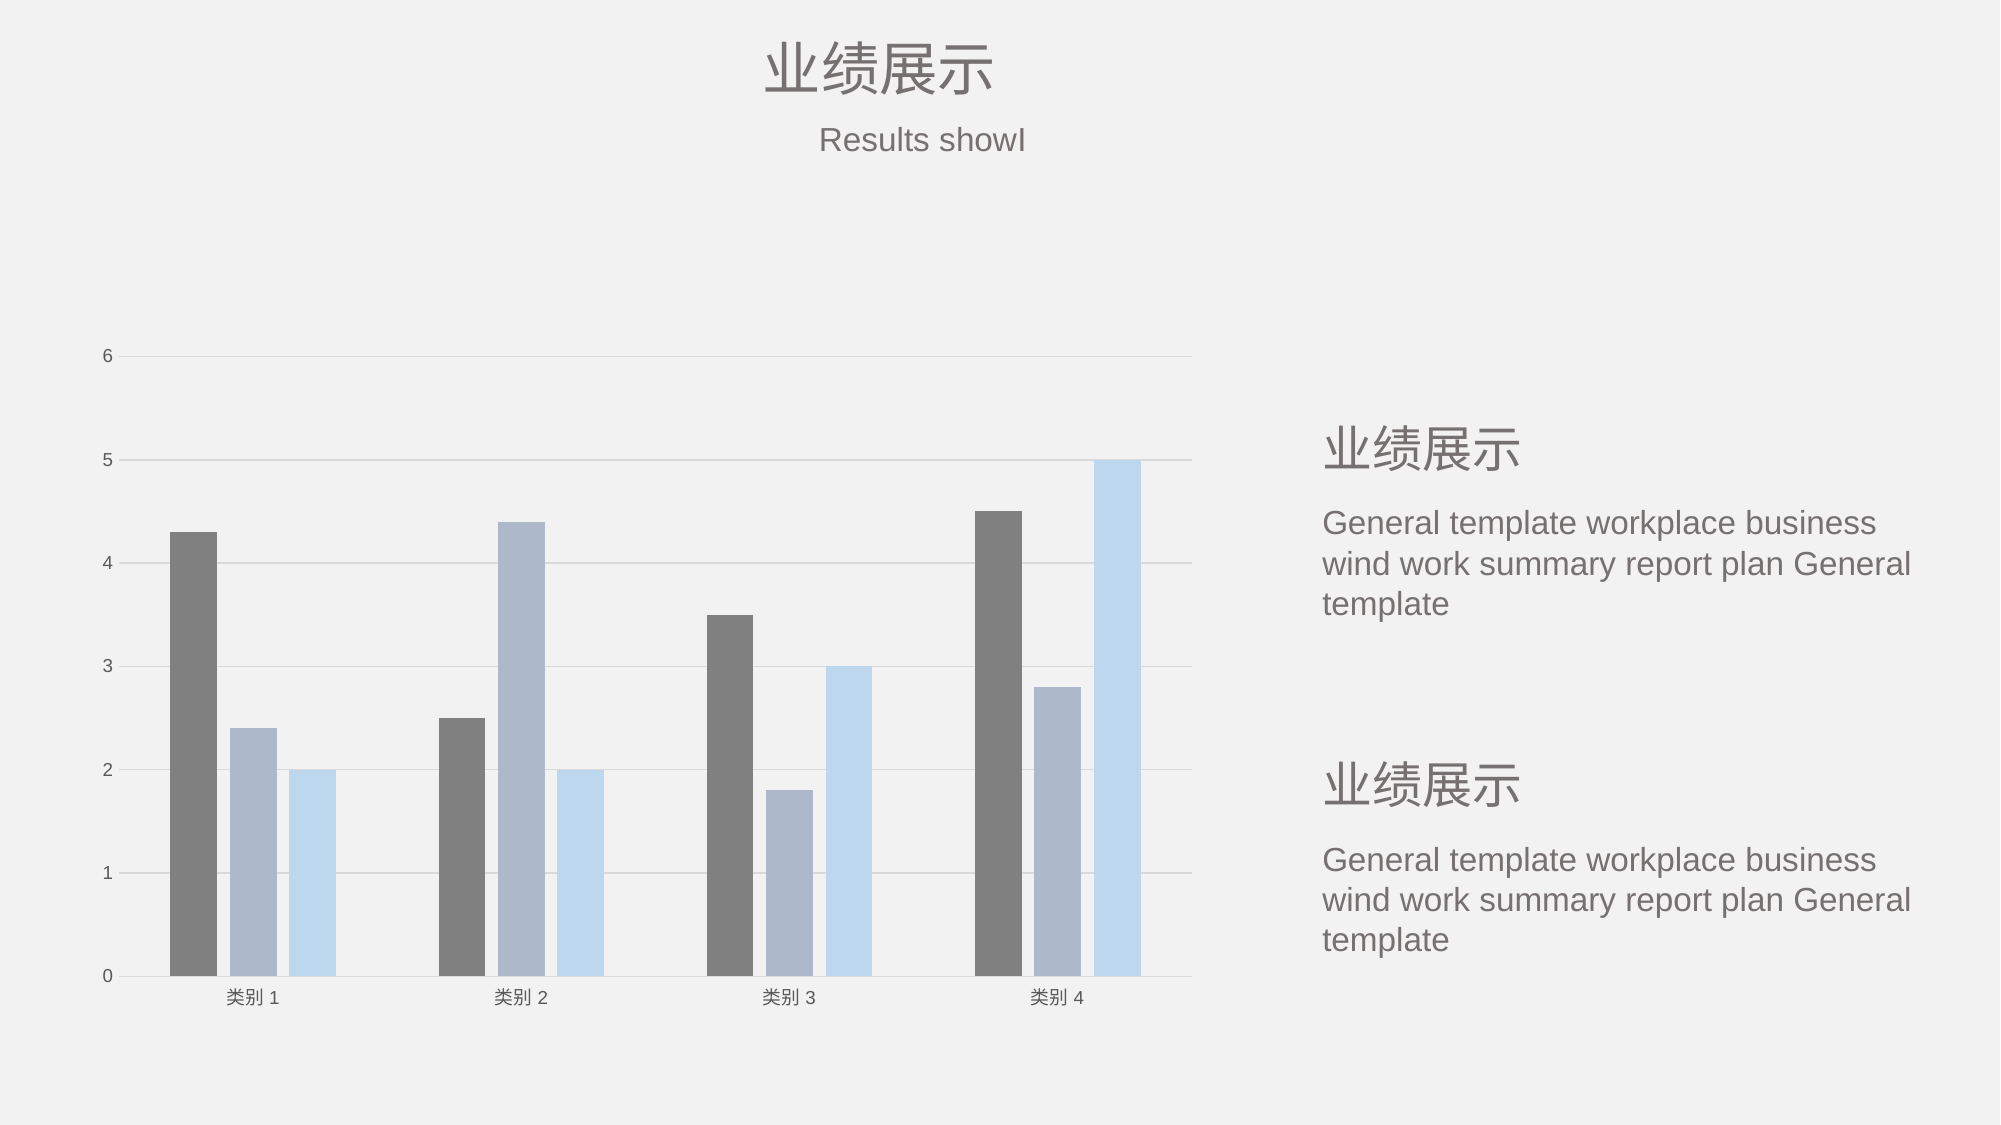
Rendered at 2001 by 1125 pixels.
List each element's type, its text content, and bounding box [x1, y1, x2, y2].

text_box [1307, 409, 1964, 631]
text_box Results showI [804, 110, 1178, 166]
text_box 业绩展示 [748, 25, 1234, 110]
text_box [1307, 745, 1964, 967]
chart [86, 235, 1196, 1045]
